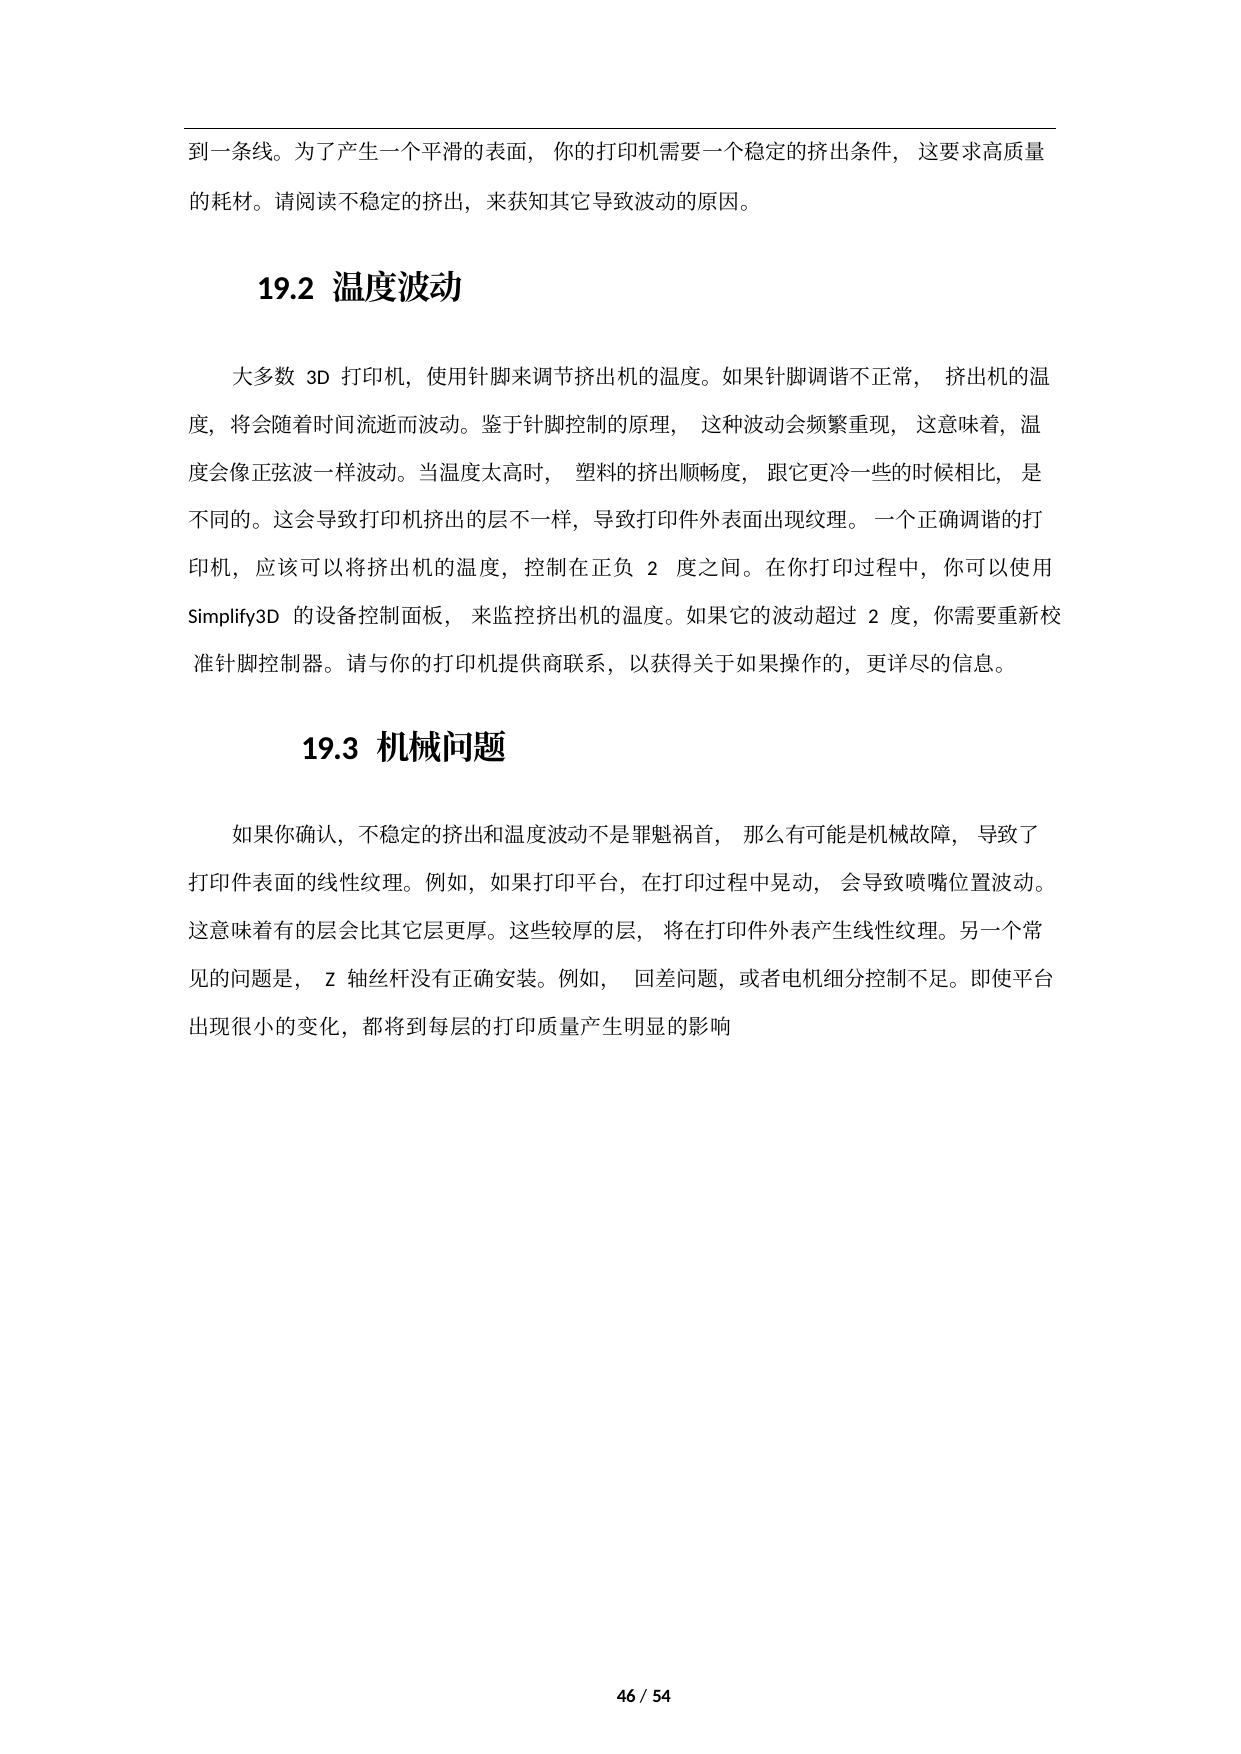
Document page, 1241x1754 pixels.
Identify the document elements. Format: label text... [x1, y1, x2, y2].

text_box 46 / 54 [614, 1680, 673, 1709]
text_box 到一条线。为了产生一个平滑的表面， 你的打印机需要一个稳定的挤出条件， 这要求高质量 的耗材。请阅读不稳定的挤出，来获知其它导致波动的原因。 19.2 温度波动 大多数 3D 打印机，使用针脚来调节挤出机的温度。如果针脚调谐不正常， 挤出机的温 度，将会随着时间流逝而波动。鉴于针脚控制的原理， 这种波动会频繁重现， 这意味着，温 度会像正弦波一样波动。当温度太高时， 塑料的挤出顺畅度， 跟它更冷一些的时候相比， 是 不同的。这会导致打印机挤出的层不一样，导致打印件外表面出现纹理。 一个正确调谐的打 印机，应该可以将挤出机的温度，控制在正负 2 度之间。在你打印过程中，你可以使用 Simplify3D 的设备控制面板， 来监控挤出机的温度。如果它的波动超过 2 度，你需要重新校 准针脚控制器。请与你的打印机提供商联系，以获得关于如果操作的，更详尽的信息。 19.3 机械问题 如果你确认，不稳定的挤出和温度波动不是罪魁祸首， 那么有可能是机械故障， 导致了 打印件表面的线性纹理。例如，如果打印平台，在打印过程中晃动， 会导致喷嘴位置波动。 这意味着有的层会比其它层更厚。这些较厚的层， 将在打印件外表产生线性纹理。另一个常 见的问题是， Z 轴丝杆没有正确安装。例如， 回差问题，或者电机细分控制不足。即使平台 出现很小的变化，都将到每层的打印质量产生明显的影响 [186, 140, 1063, 1042]
